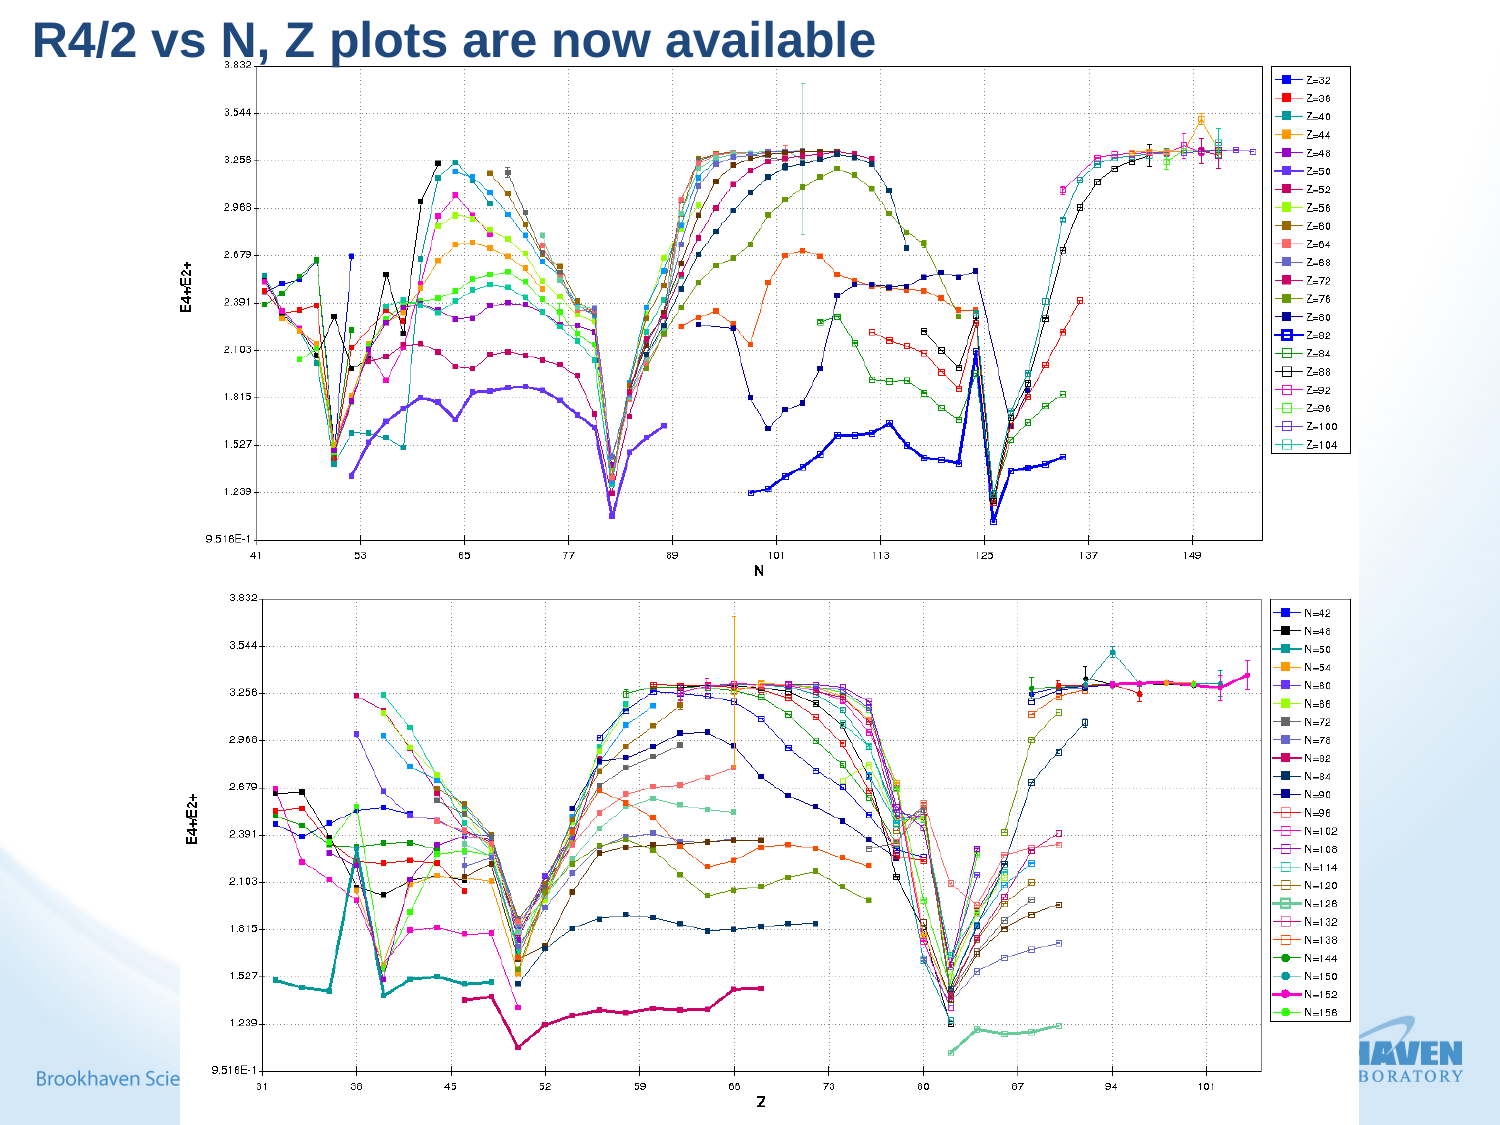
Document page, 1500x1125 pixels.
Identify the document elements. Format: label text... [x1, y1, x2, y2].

text_box R4/2 vs N, Z plots are now available [17, 0, 1200, 75]
picture [0, 0, 1500, 1125]
